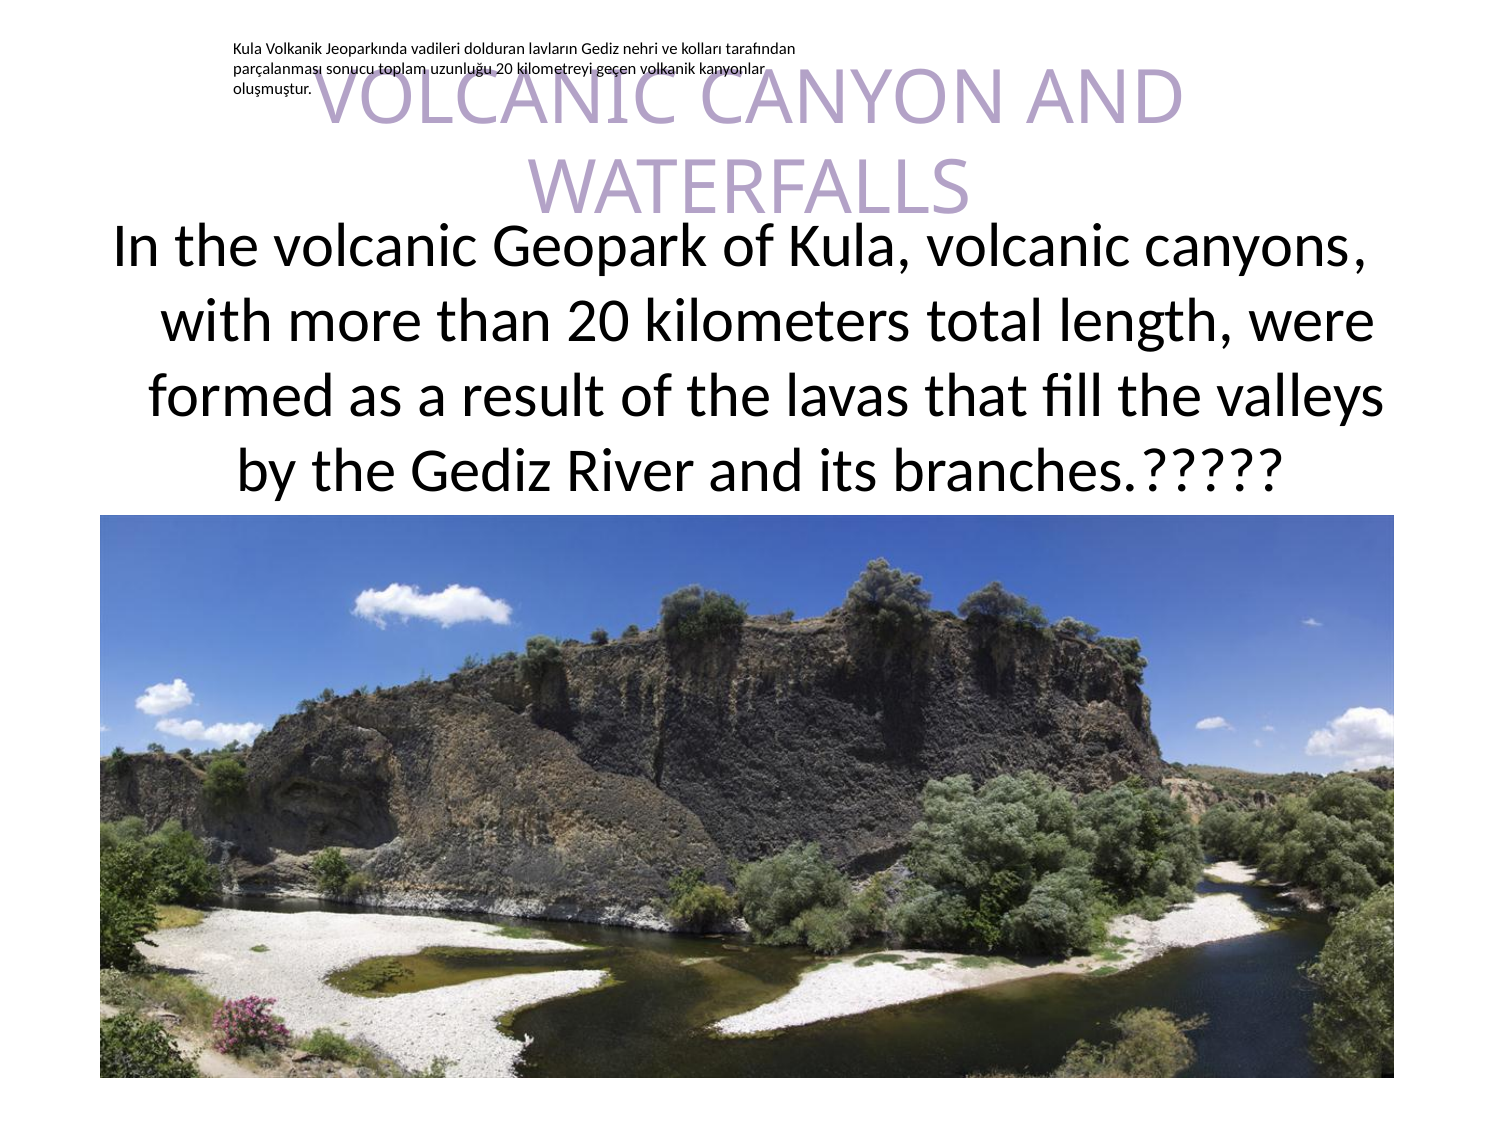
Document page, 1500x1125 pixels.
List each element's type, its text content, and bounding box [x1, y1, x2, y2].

picture [100, 514, 1394, 1079]
title VOLCANIC CANYON AND WATERFALLS [75, 45, 1425, 233]
text_box Kula Volkanik Jeoparkında vadileri dolduran lavların Gediz nehri ve kolları tarafından parçalanması sonucu toplam uzunluğu 20 kilometreyi geçen volkanik kanyonlar oluşmuştur. [218, 30, 833, 106]
list In the volcanic Geopark of Kula, volcanic canyons, with more than 20 kilometers total length, were formed as a result of the lavas that fill the valleys by the Gediz River and its branches.????? [64, 196, 1415, 509]
